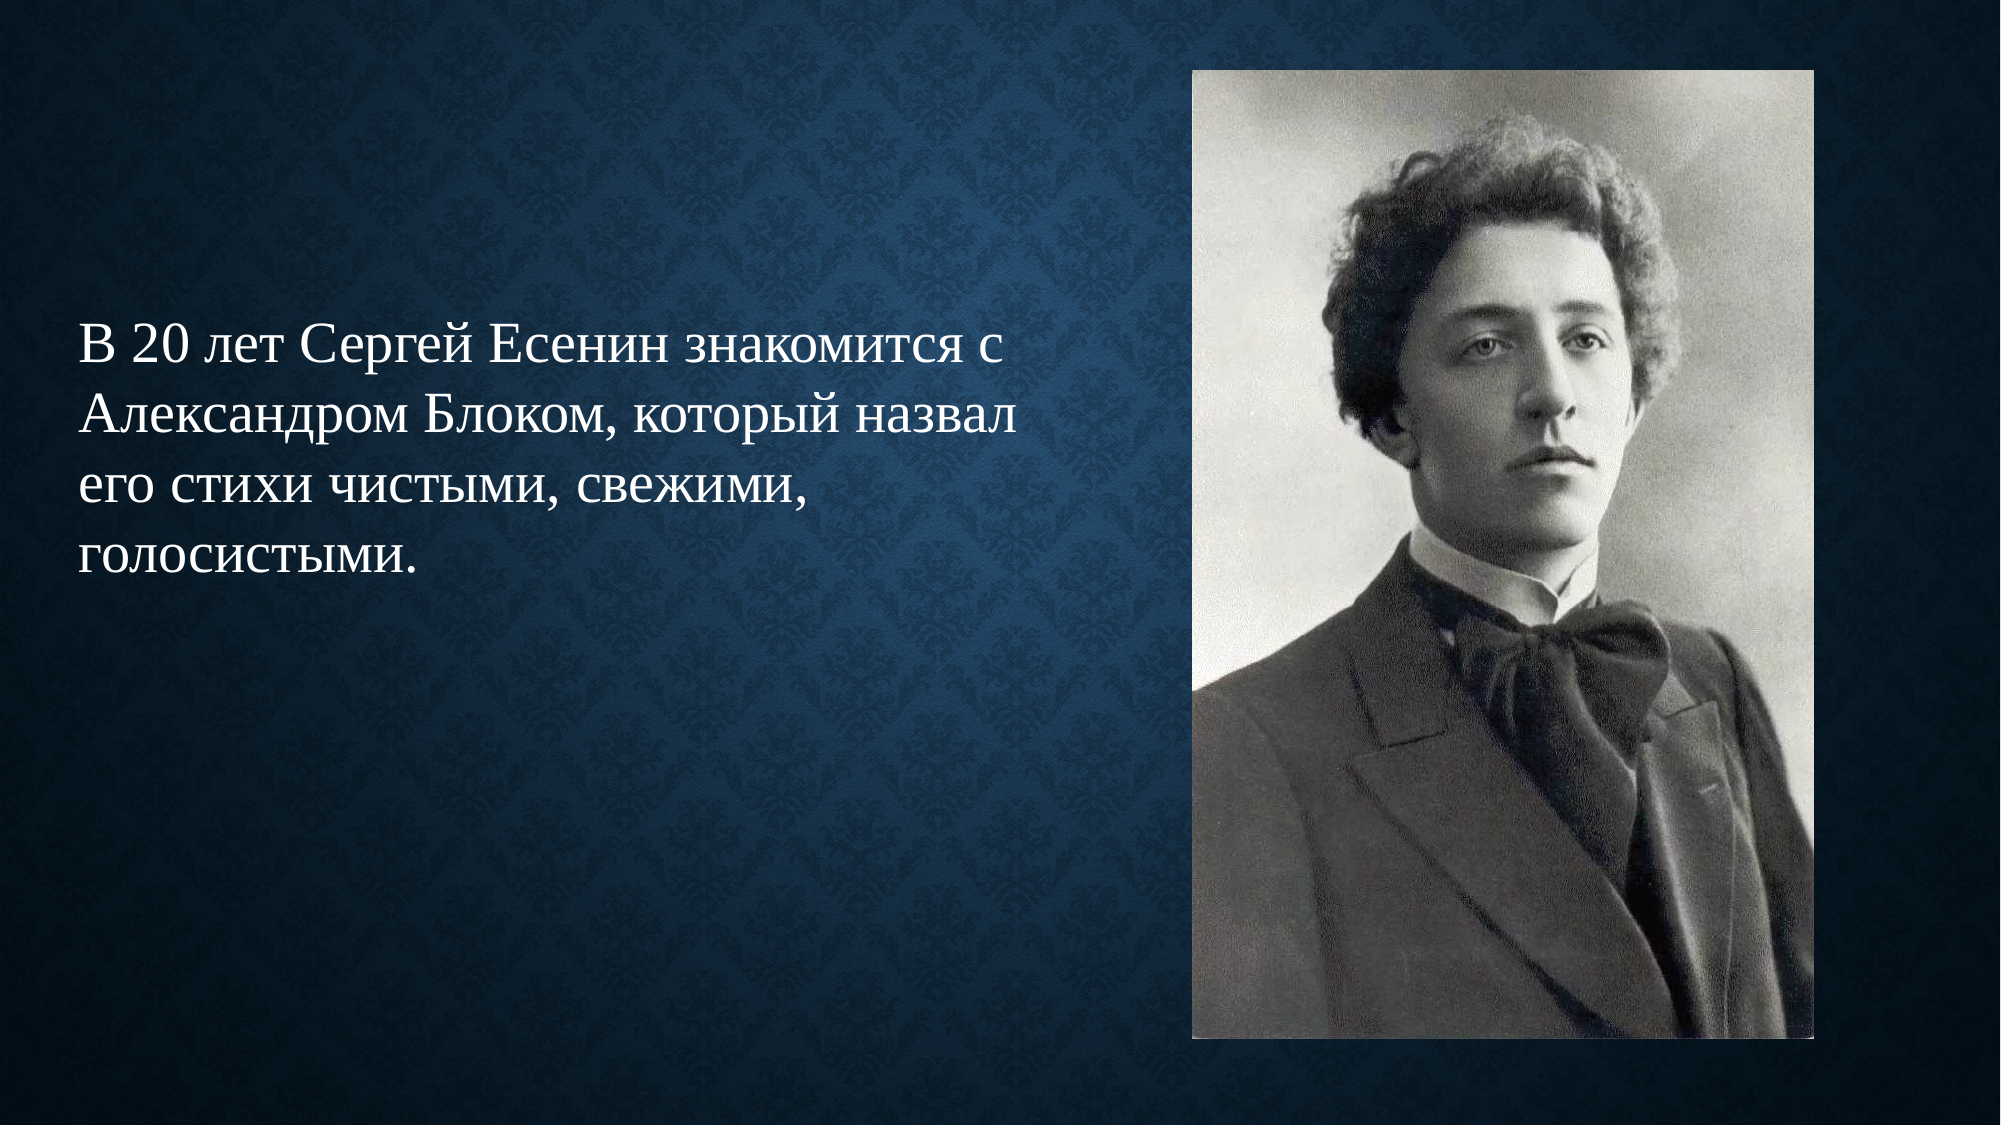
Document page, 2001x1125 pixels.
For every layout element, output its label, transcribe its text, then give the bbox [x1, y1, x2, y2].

picture [1191, 70, 1815, 1040]
text_box В 20 лет Сергей Есенин знакомится с Александром Блоком, который назвал его стихи чистыми, свежими, голосистыми. [63, 296, 1096, 592]
